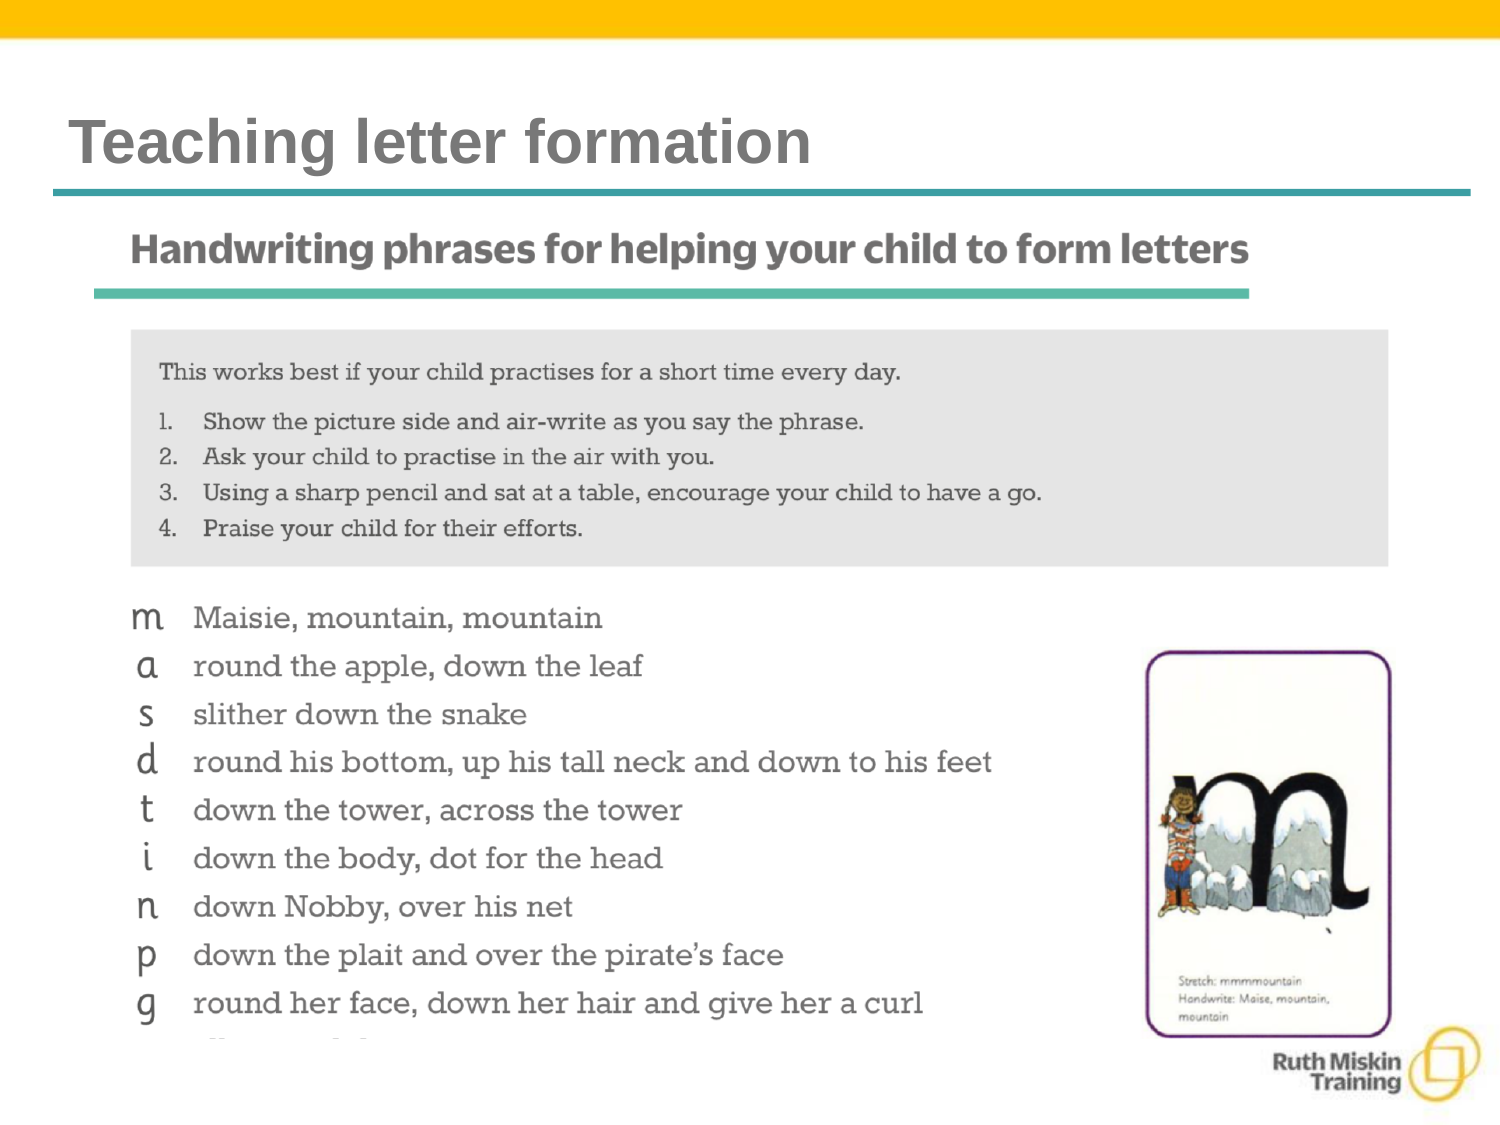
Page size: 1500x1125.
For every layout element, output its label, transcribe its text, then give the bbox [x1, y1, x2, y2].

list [94, 211, 1406, 1039]
title Teaching letter formation [53, 42, 1280, 185]
picture [0, 0, 1500, 1125]
